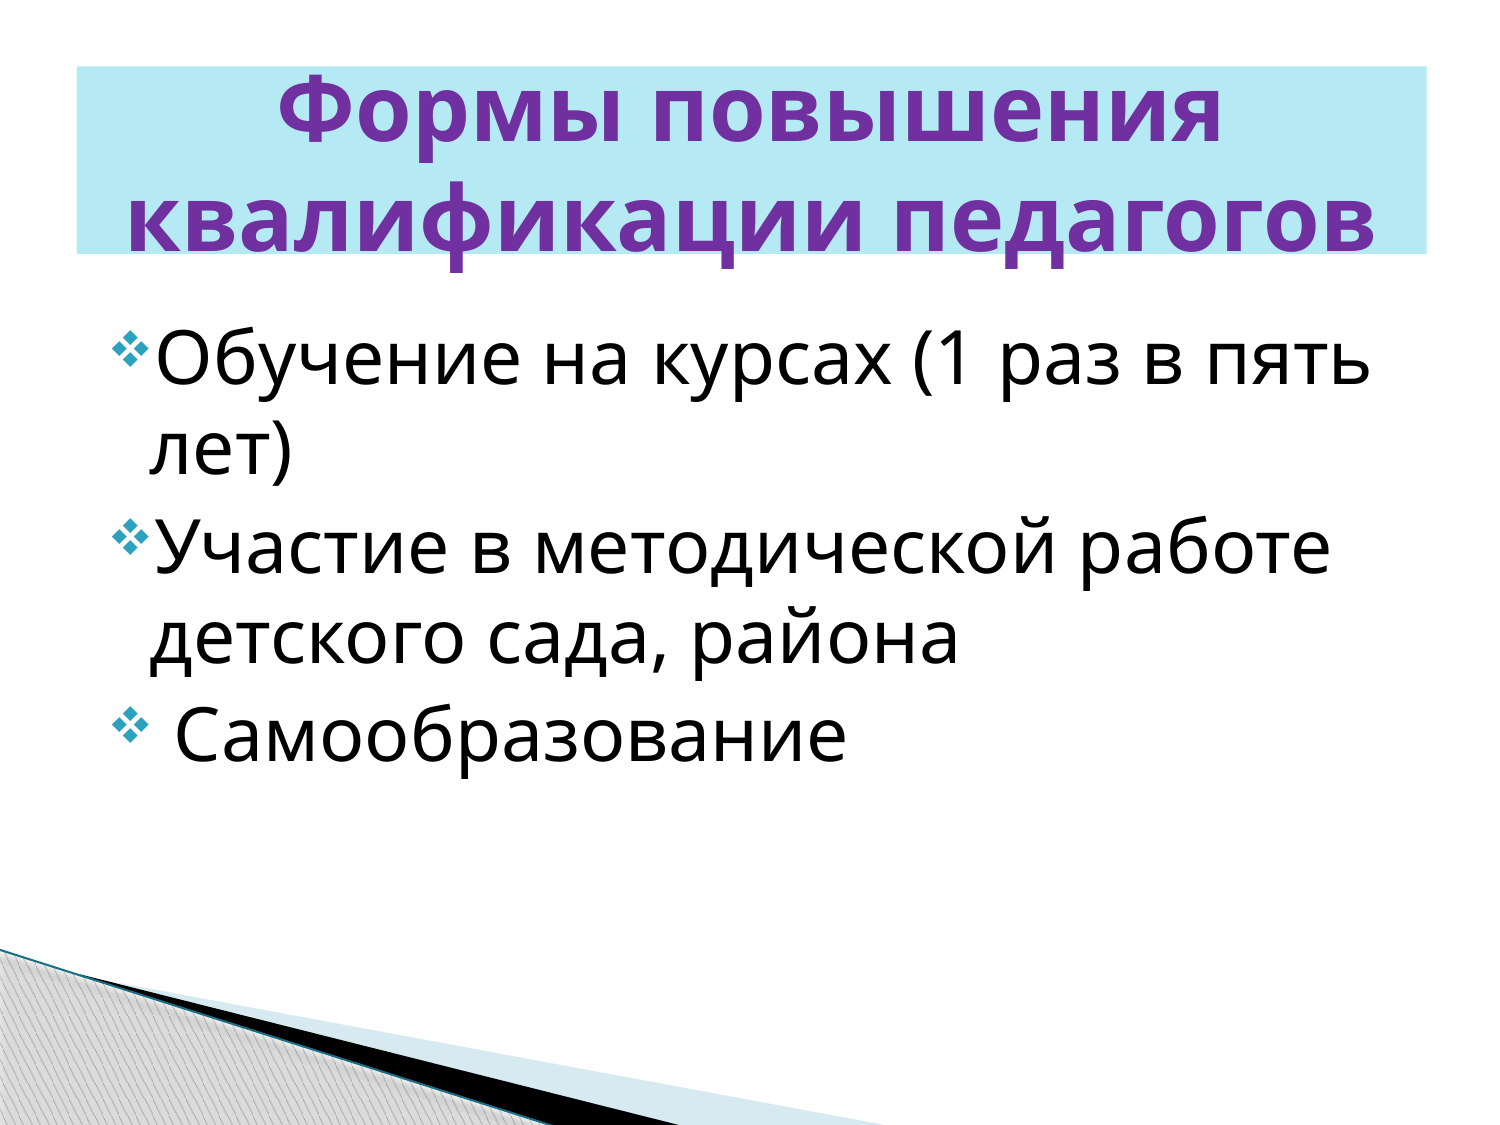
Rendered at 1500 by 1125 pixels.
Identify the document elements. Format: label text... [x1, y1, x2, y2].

list Обучение на курсах (1 раз в пять лет) Участие в методической работе детского сада, района Самообразование [75, 302, 1425, 941]
title Формы повышения квалификации педагогов [76, 66, 1427, 254]
